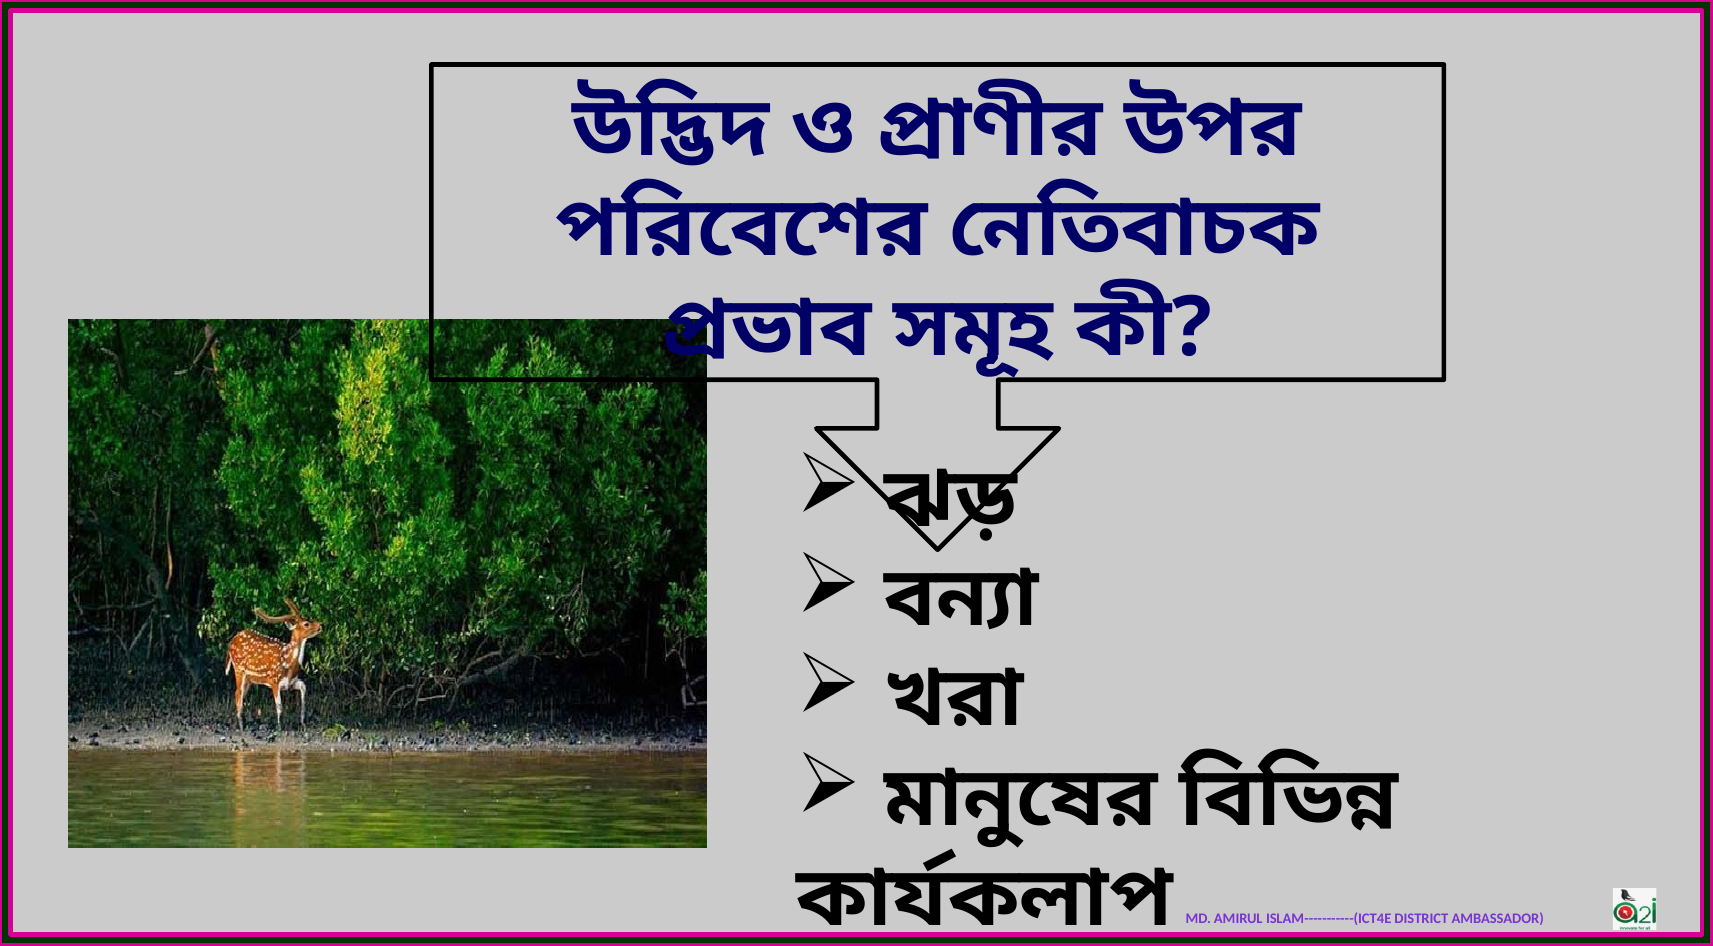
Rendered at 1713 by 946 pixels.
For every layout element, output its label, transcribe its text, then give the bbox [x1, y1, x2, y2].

picture [68, 319, 707, 848]
picture [1612, 888, 1657, 930]
text_box উদ্ভিদ ও প্রাণীর উপর পরিবেশের নেতিবাচক প্রভাব সমূহ কী? [431, 64, 1444, 435]
text_box ঝড় বন্যা খরা মানুষের বিভিন্ন কার্যকলাপ [781, 435, 1607, 946]
